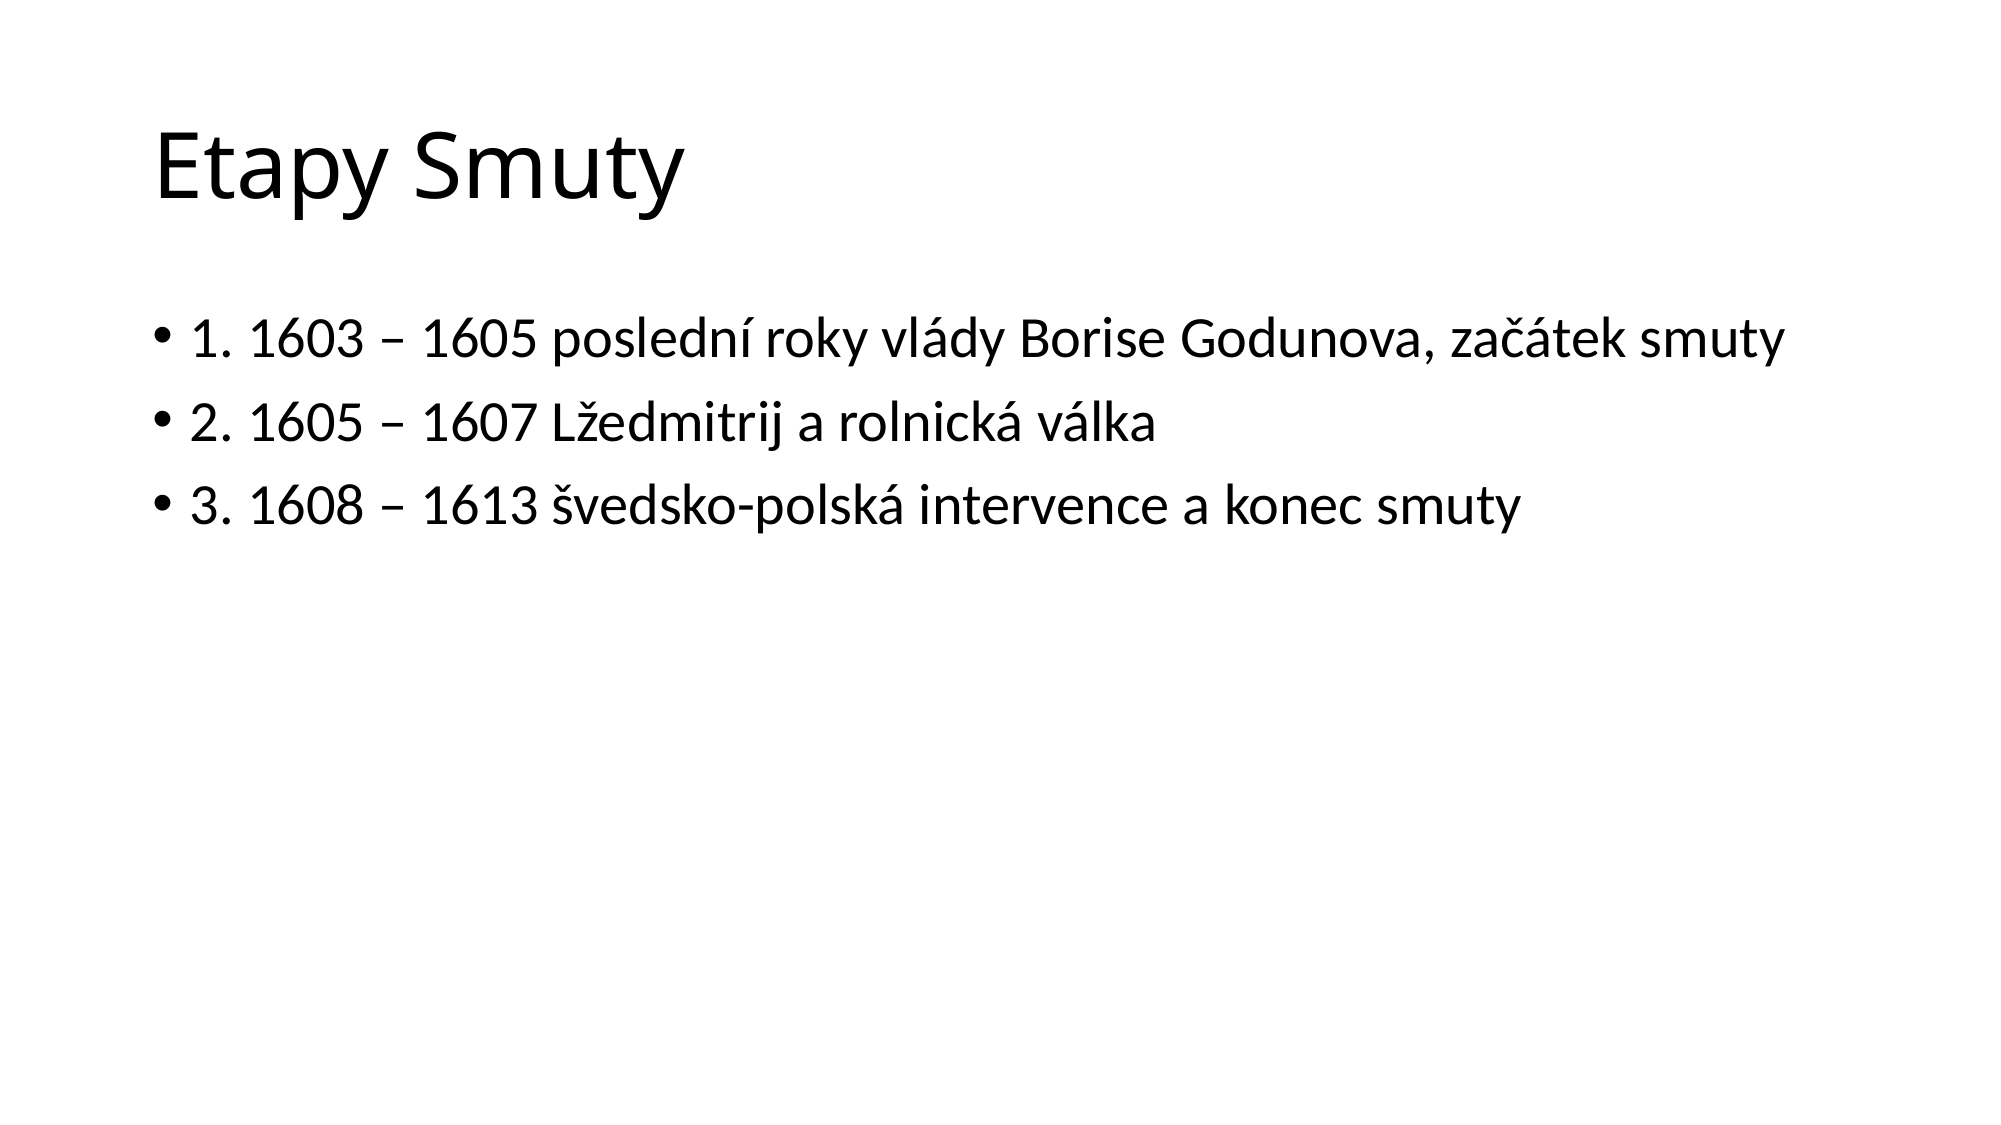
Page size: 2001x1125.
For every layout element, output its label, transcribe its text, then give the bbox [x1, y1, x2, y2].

list 1. 1603 – 1605 poslední roky vlády Borise Godunova, začátek smuty 2. 1605 – 1607 Lžedmitrij a rolnická válka 3. 1608 – 1613 švedsko-polská intervence a konec smuty [137, 299, 1863, 1014]
title Etapy Smuty [137, 59, 1863, 278]
